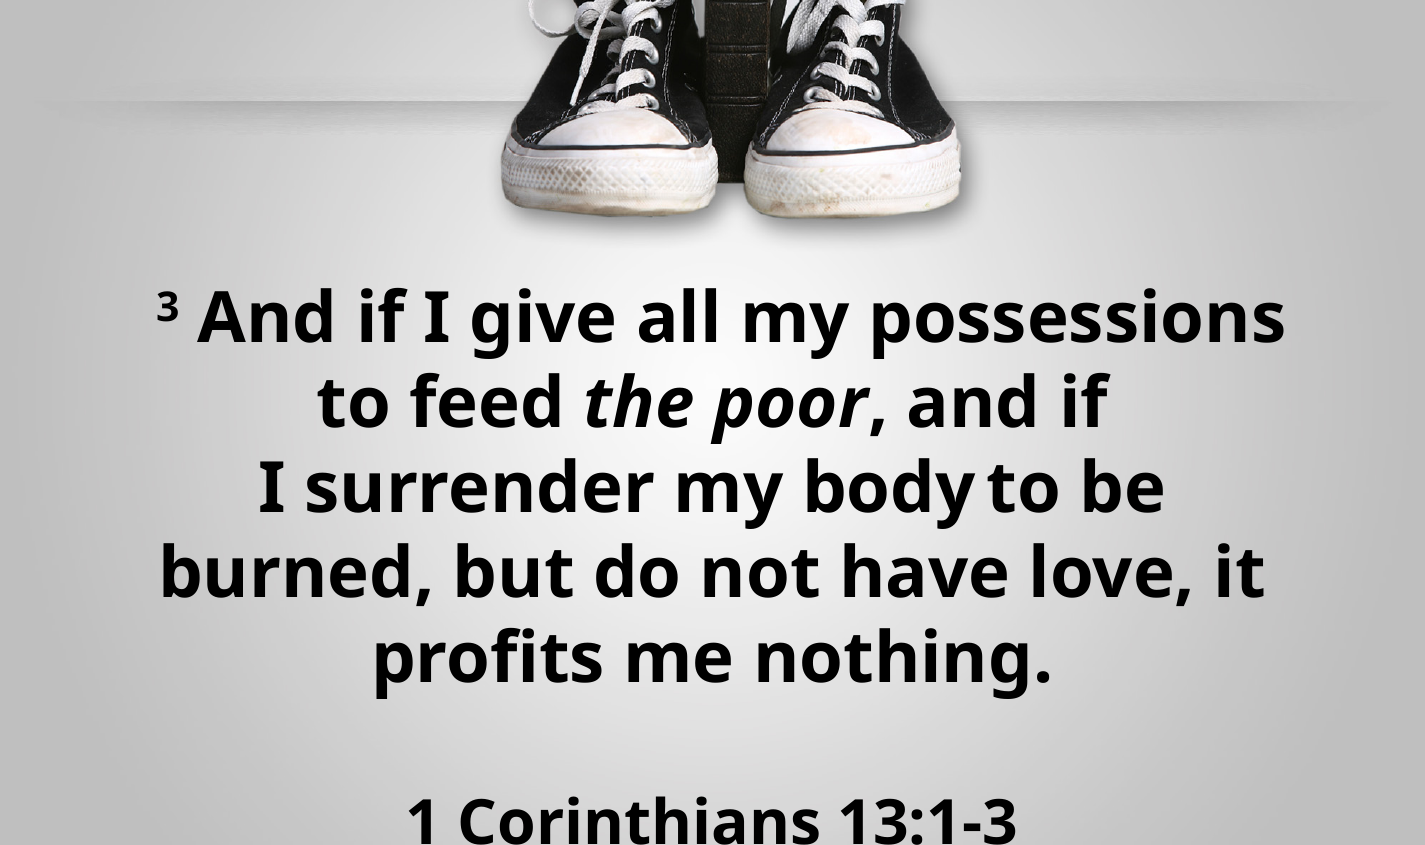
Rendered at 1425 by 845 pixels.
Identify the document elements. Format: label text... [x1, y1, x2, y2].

text_box 3 And if I give all my possessions to feed the poor, and if I surrender my body to be burned, but do not have love, it profits me nothing. 1 Corinthians 13:1-3 [99, 264, 1325, 845]
picture [0, 0, 1425, 845]
